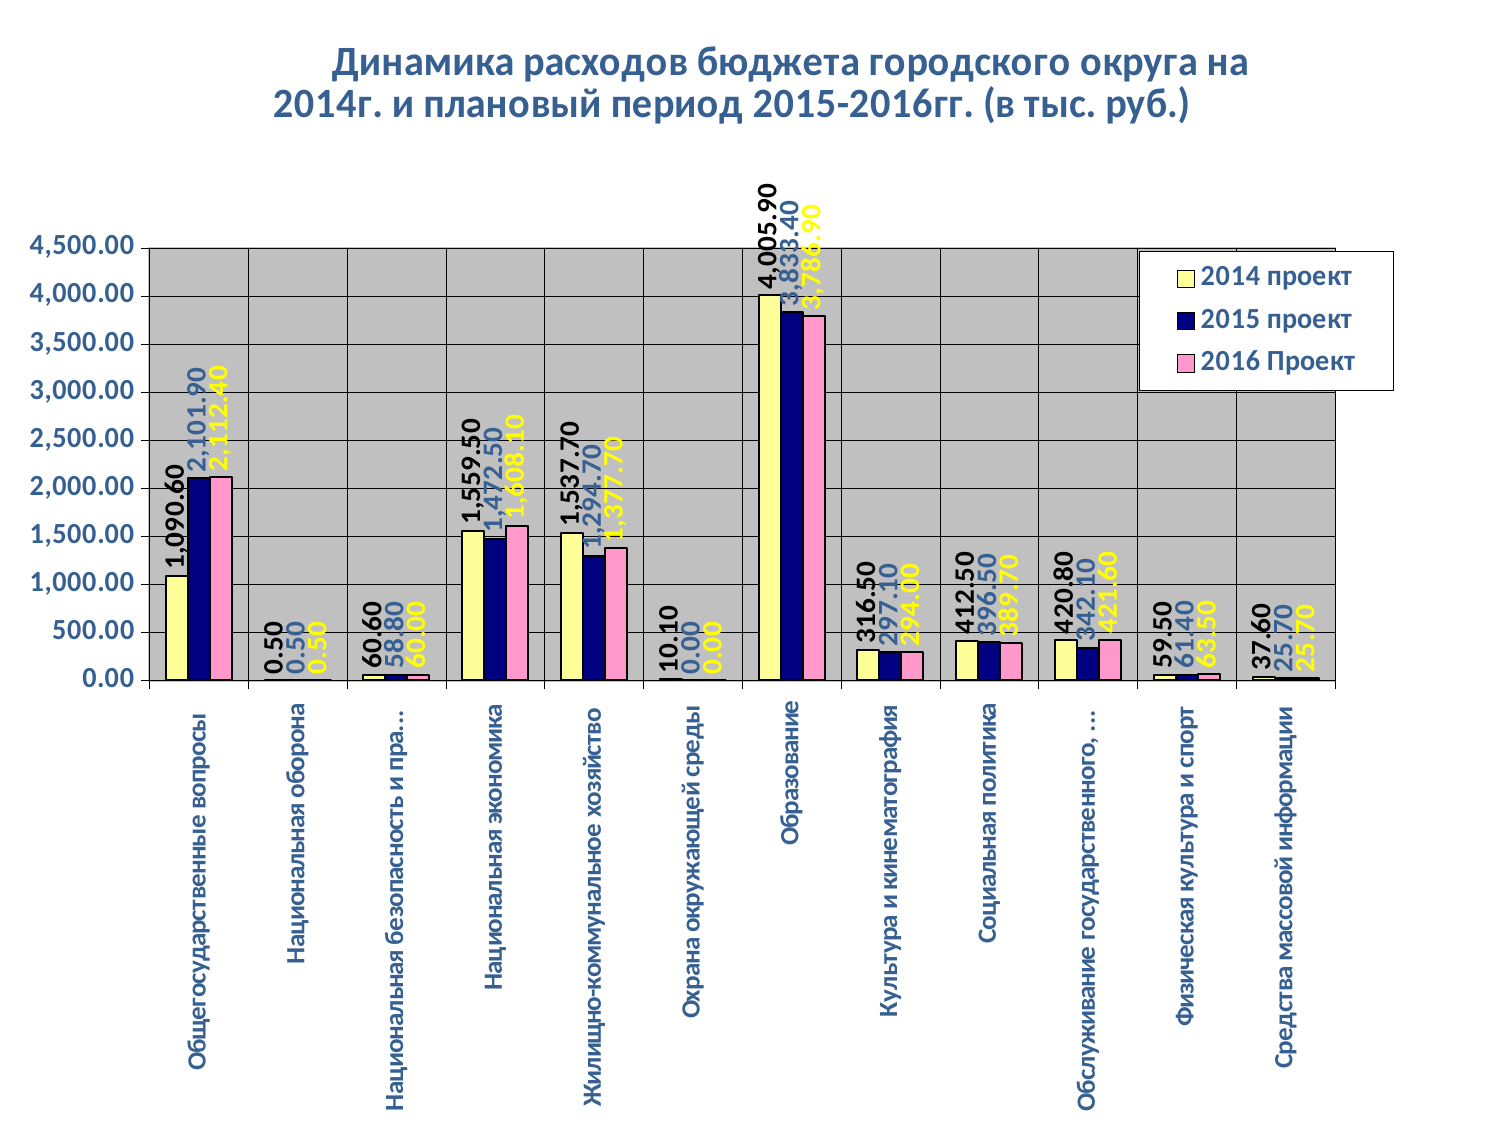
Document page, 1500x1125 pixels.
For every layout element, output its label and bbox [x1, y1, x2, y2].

chart [29, 0, 1500, 1125]
